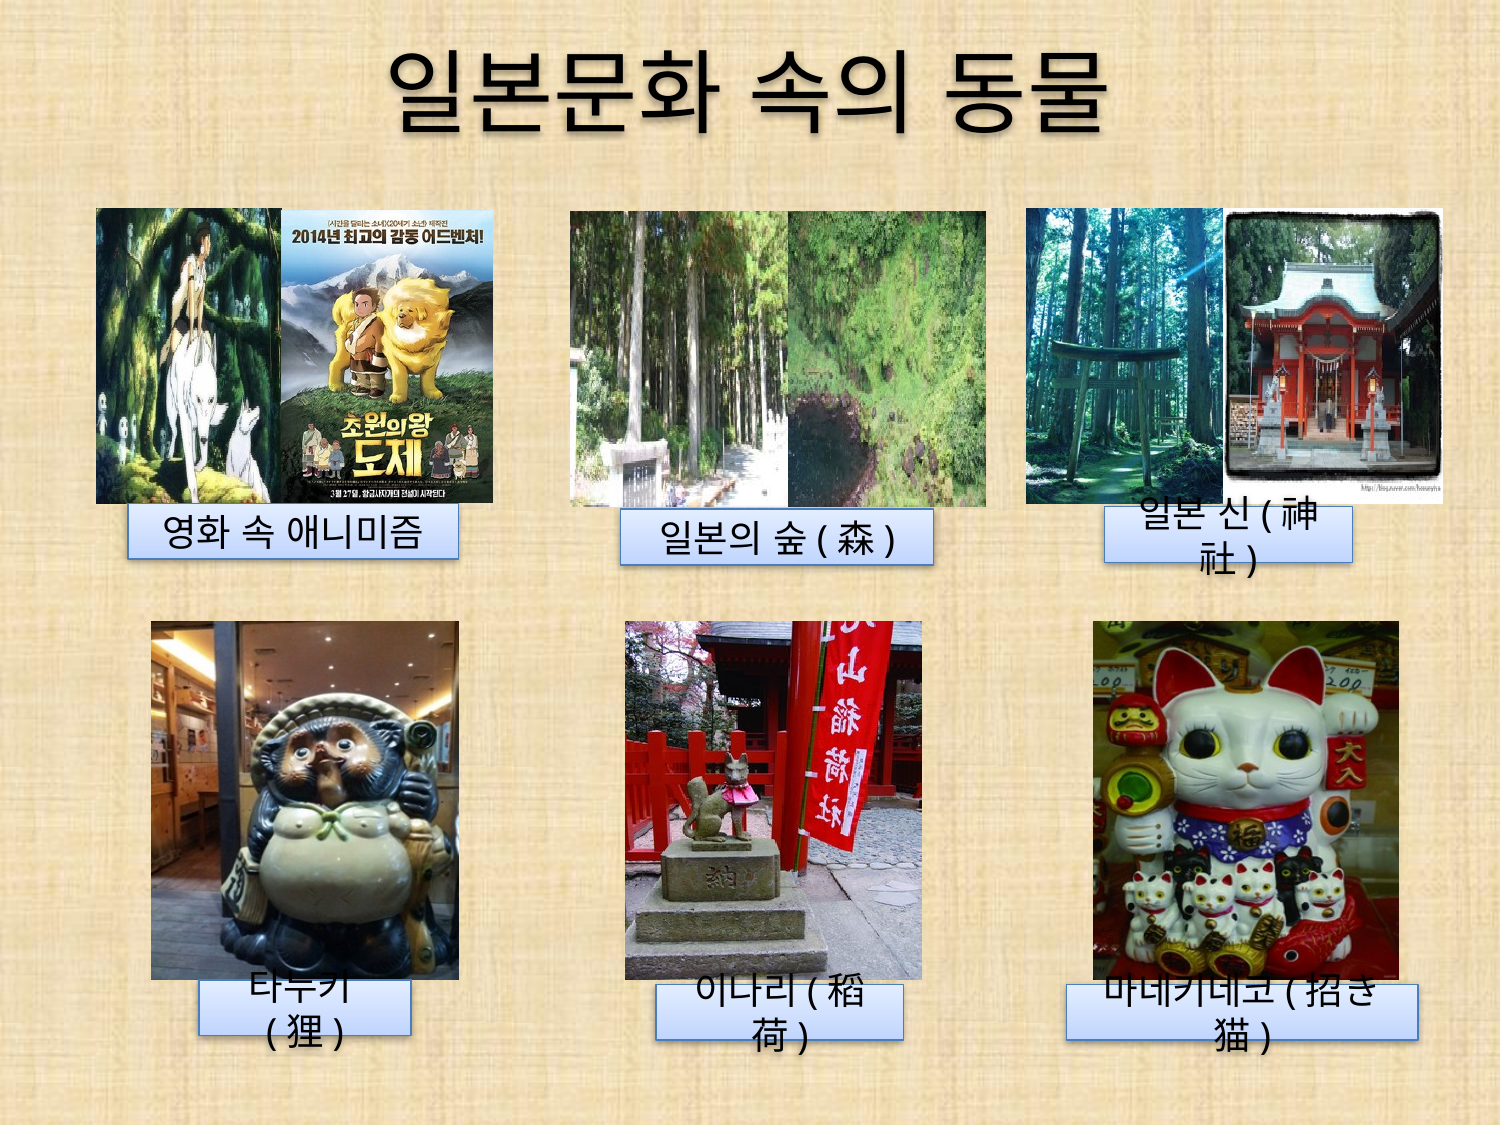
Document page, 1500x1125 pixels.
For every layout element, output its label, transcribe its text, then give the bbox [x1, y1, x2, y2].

picture [1093, 621, 1399, 981]
picture [96, 207, 493, 504]
text_box 마네키네코(招き猫) [1066, 984, 1419, 1041]
text_box 일본의 숲(森) [620, 515, 934, 566]
picture [1170, 207, 1176, 214]
text_box 영화 속 애니미즘 [127, 511, 459, 560]
text_box 이나리(稻荷) [655, 990, 904, 1041]
picture [1026, 207, 1443, 504]
text_box 일본 신(神社) [1104, 512, 1353, 563]
title 일본문화 속의 동물 [73, 7, 1424, 173]
picture [151, 621, 459, 981]
picture [570, 211, 986, 507]
picture [625, 621, 922, 981]
text_box 타누키(狸) [198, 990, 412, 1036]
